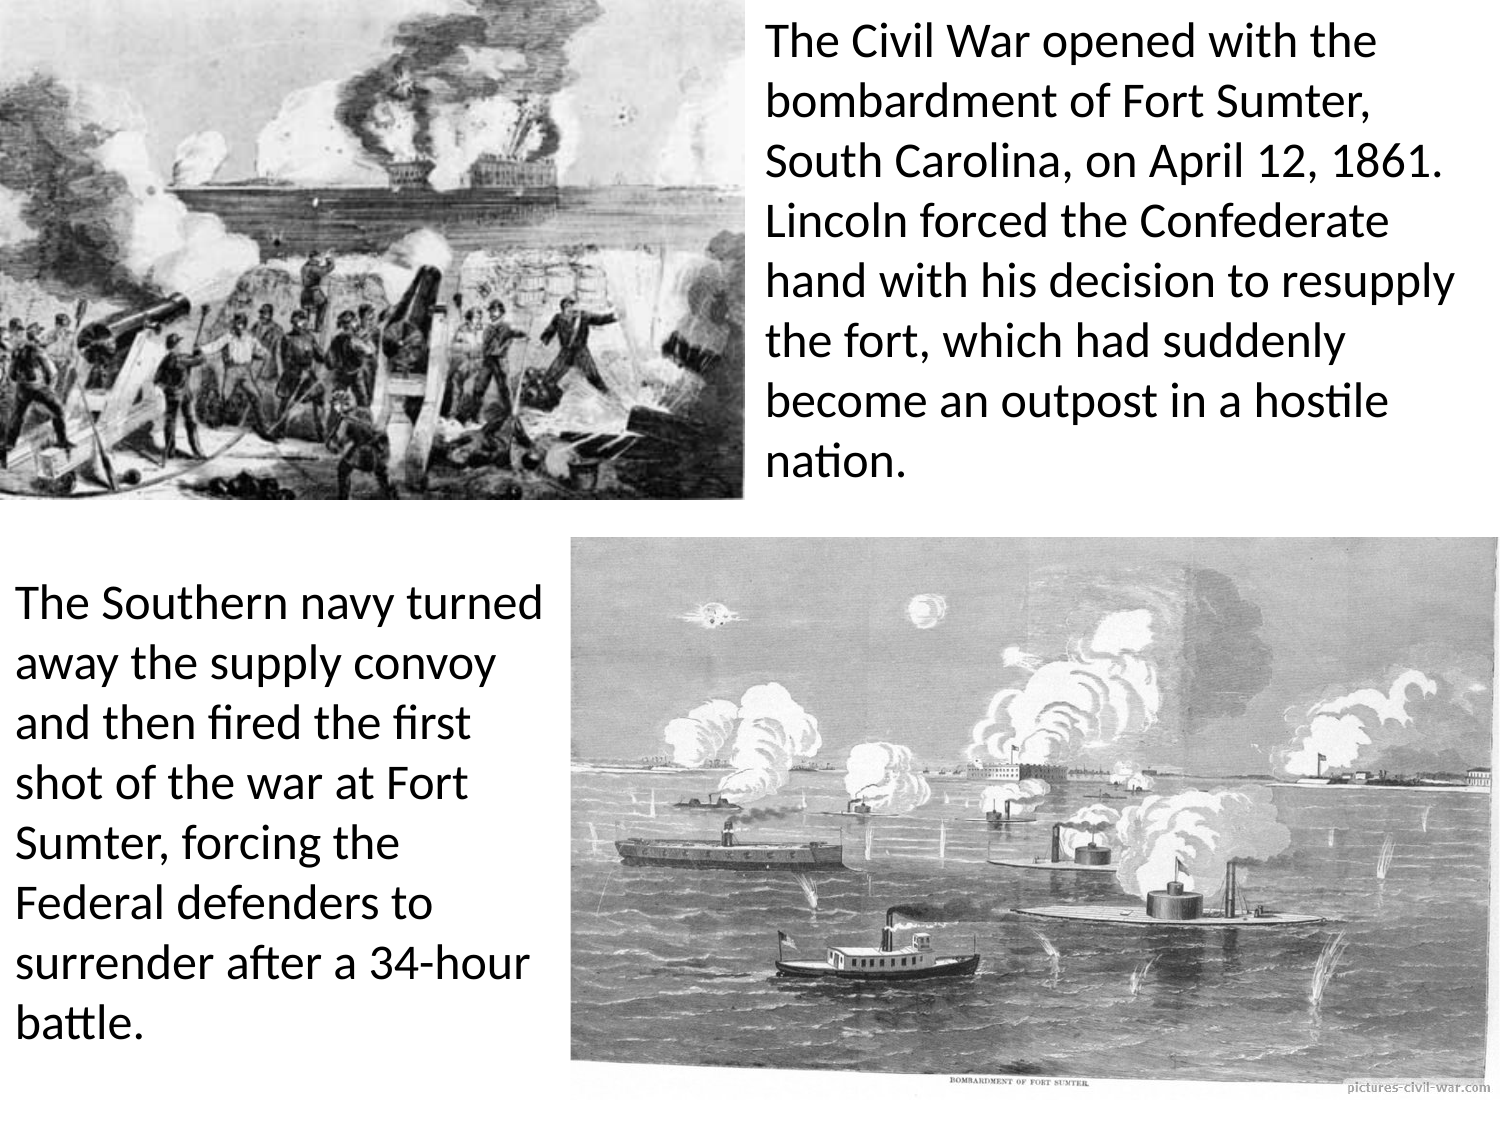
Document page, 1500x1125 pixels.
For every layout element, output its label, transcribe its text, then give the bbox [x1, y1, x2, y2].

picture [0, 0, 746, 501]
picture [570, 537, 1500, 1101]
text_box The Southern navy turned away the supply convoy and then fired the first shot of the war at Fort Sumter, forcing the Federal defenders to surrender after a 34-hour battle. [0, 562, 565, 1058]
text_box The Civil War opened with the bombardment of Fort Sumter, South Carolina, on April 12, 1861. Lincoln forced the Confederate hand with his decision to resupply the fort, which had suddenly become an outpost in a hostile nation. [749, 0, 1500, 495]
